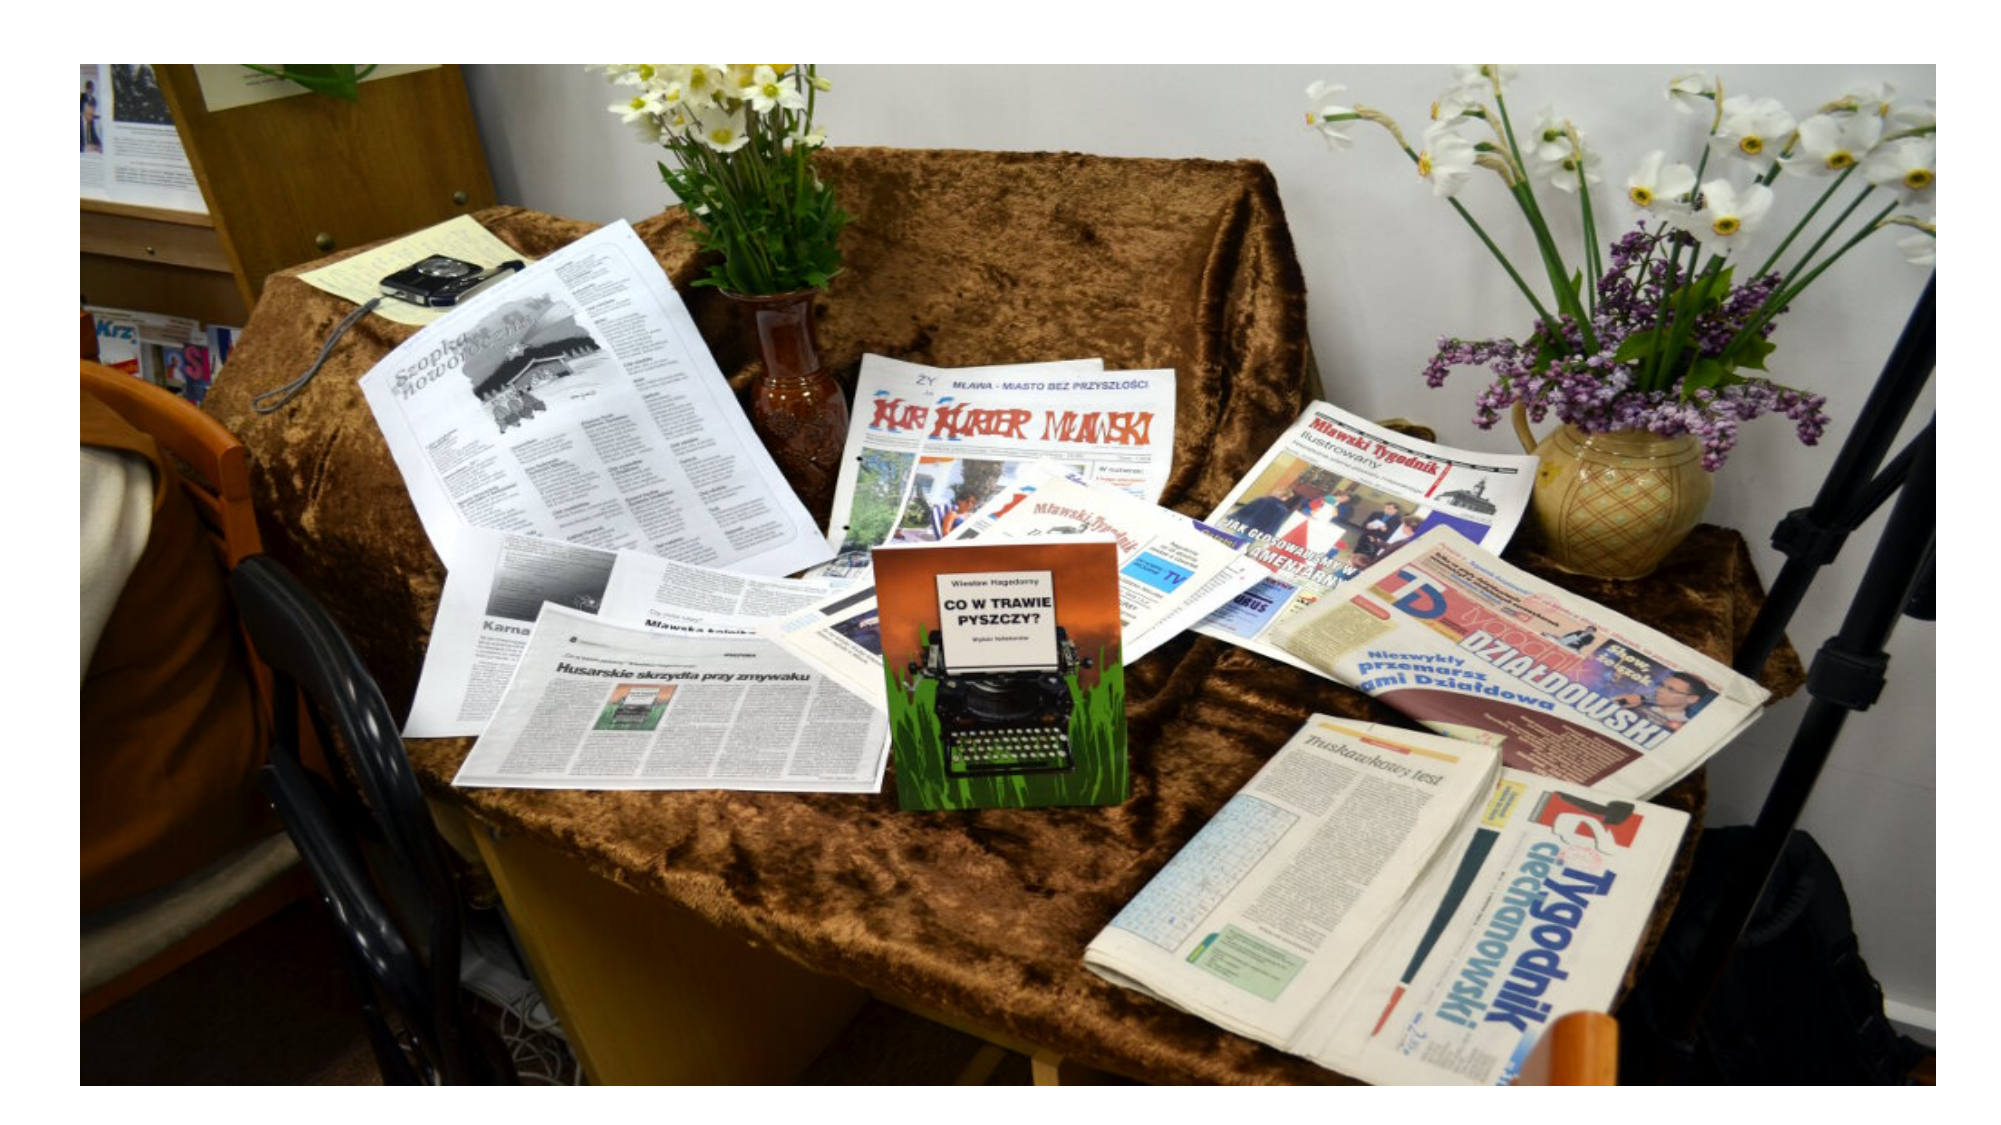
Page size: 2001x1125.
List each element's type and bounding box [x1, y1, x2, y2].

picture [80, 64, 1936, 1086]
